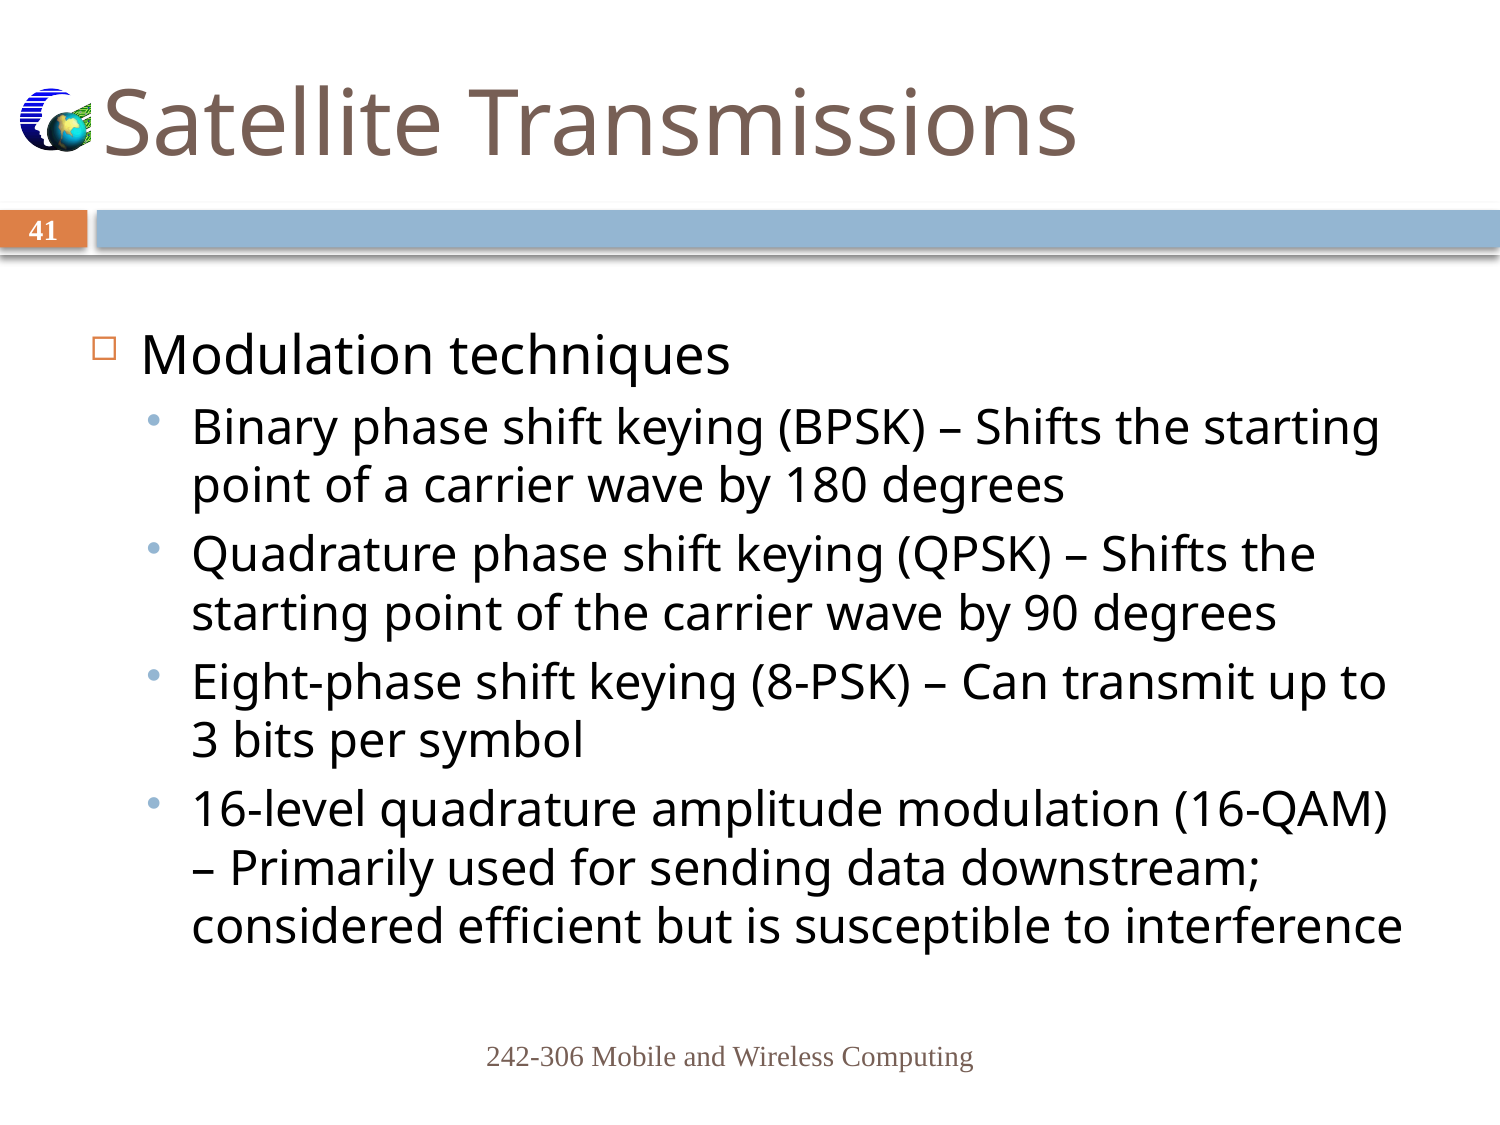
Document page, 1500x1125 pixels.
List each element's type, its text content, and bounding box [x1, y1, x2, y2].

footer 242-306 Mobile and Wireless Computing [99, 1024, 990, 1085]
title Satellite Transmissions [87, 12, 1413, 225]
slide_number 41 [0, 208, 88, 249]
picture [19, 86, 87, 153]
list Modulation techniques Binary phase shift keying (BPSK) – Shifts the starting point of a carrier wave by 180 degrees Quadrature phase shift keying (QPSK) – Shifts the starting point of the carrier wave by 90 degrees Eight-phase shift keying (8-PSK) – Can transmit up to 3 bits per symbol 16-level quadrature amplitude modulation (16-QAM) – Primarily used for sending data downstream; considered efficient but is susceptible to interference [75, 312, 1425, 1025]
